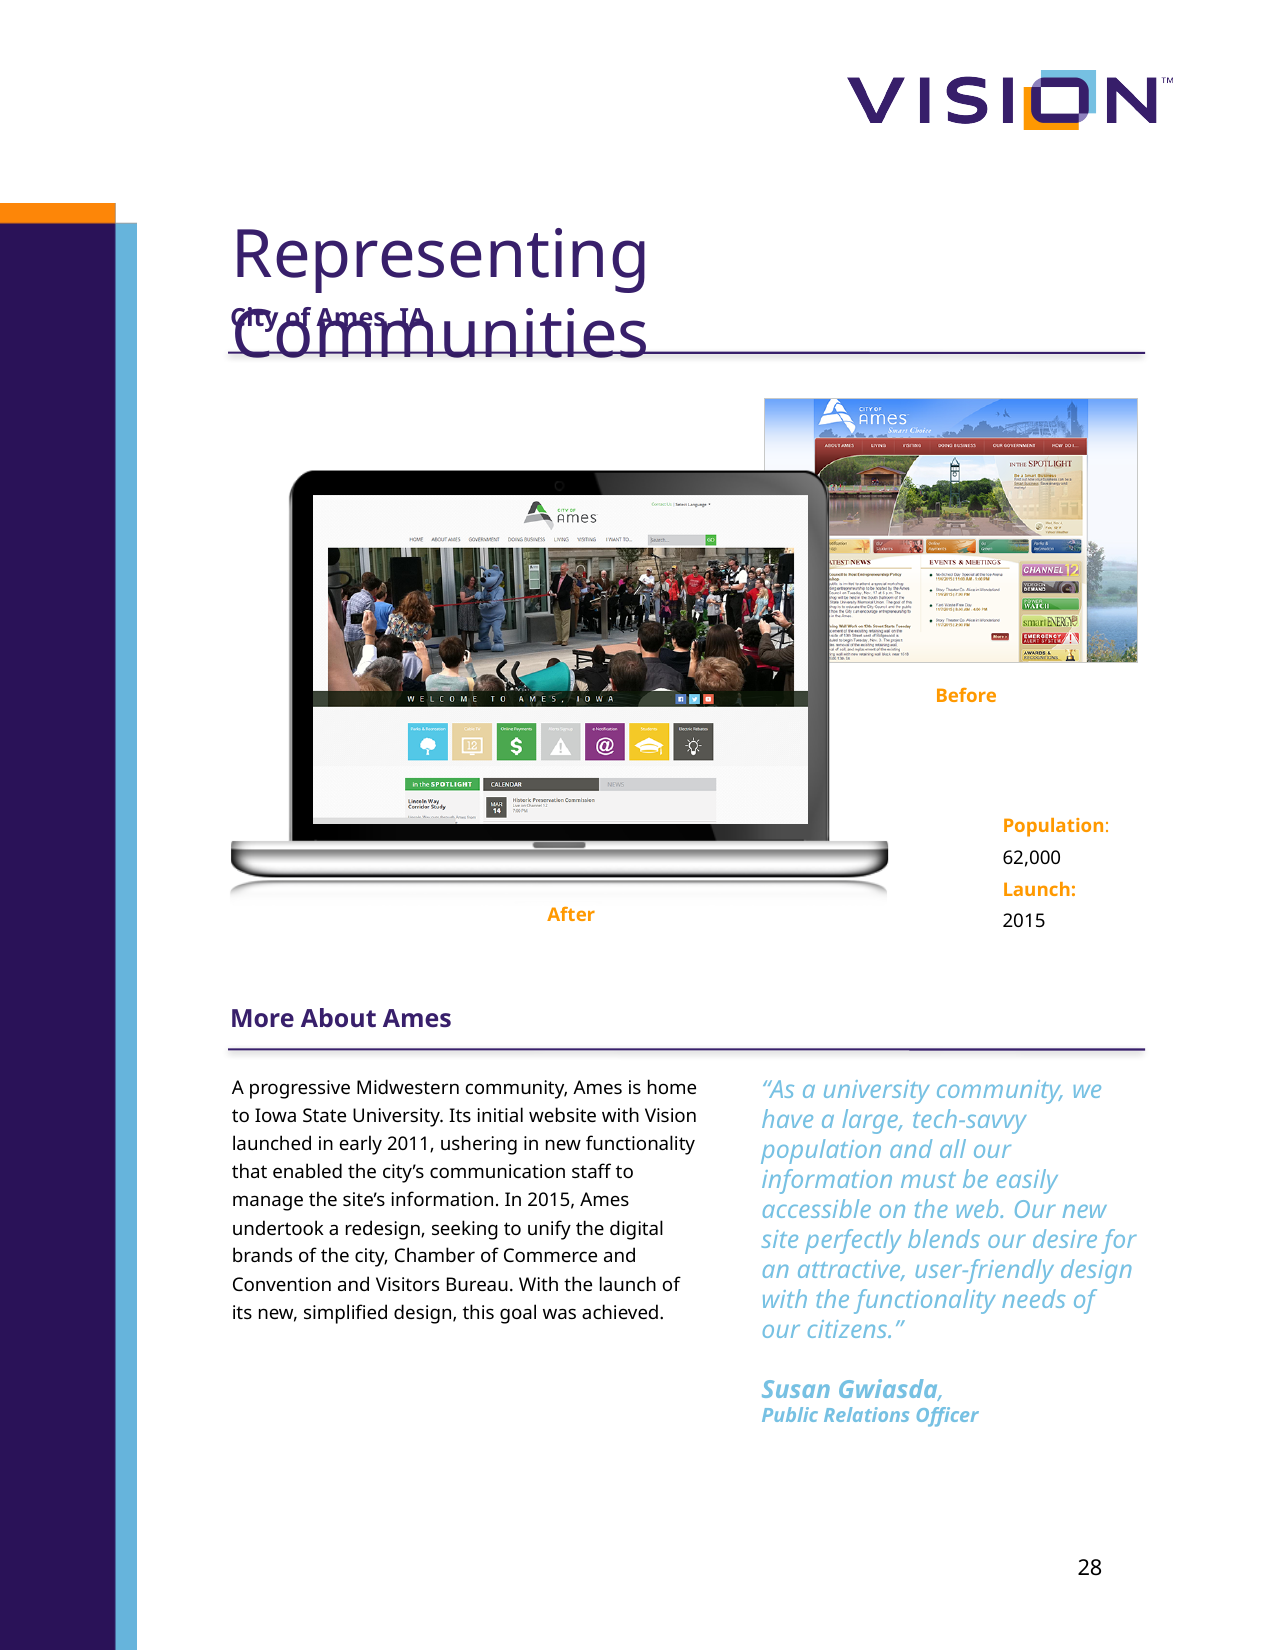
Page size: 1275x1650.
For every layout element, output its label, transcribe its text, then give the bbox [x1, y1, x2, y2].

list Population: 62,000 Launch: 2015 [987, 800, 1178, 1063]
text_box More About Ames [215, 994, 1168, 1081]
picture [0, 203, 137, 1650]
text_box “As a university community, we have a large, tech-savvy population and all our information must be easily accessible on the web. Our new site perfectly blends our desire for an attractive, user-friendly design with the functionality needs of our citizens.” Susan Gwiasda, Public Relations Officer [746, 1066, 1155, 1465]
text_box City of Ames, IA [215, 293, 1168, 380]
text_box Before [982, 675, 1127, 714]
text_box Representing Communities [217, 203, 1095, 293]
picture [144, 398, 1138, 971]
picture [847, 70, 1173, 130]
text_box A progressive Midwestern community, Ames is home to Iowa State University. Its initial website with Vision launched in early 2011, ushering in new functionality that enabled the city’s communication staff to manage the site’s information. In 2015, Ames undertook a redesign, seeking to unify the digital brands of the city, Chamber of Commerce and Convention and Visitors Bureau. With the launch of its new, simplified design, this goal was achieved. [217, 1062, 713, 1587]
